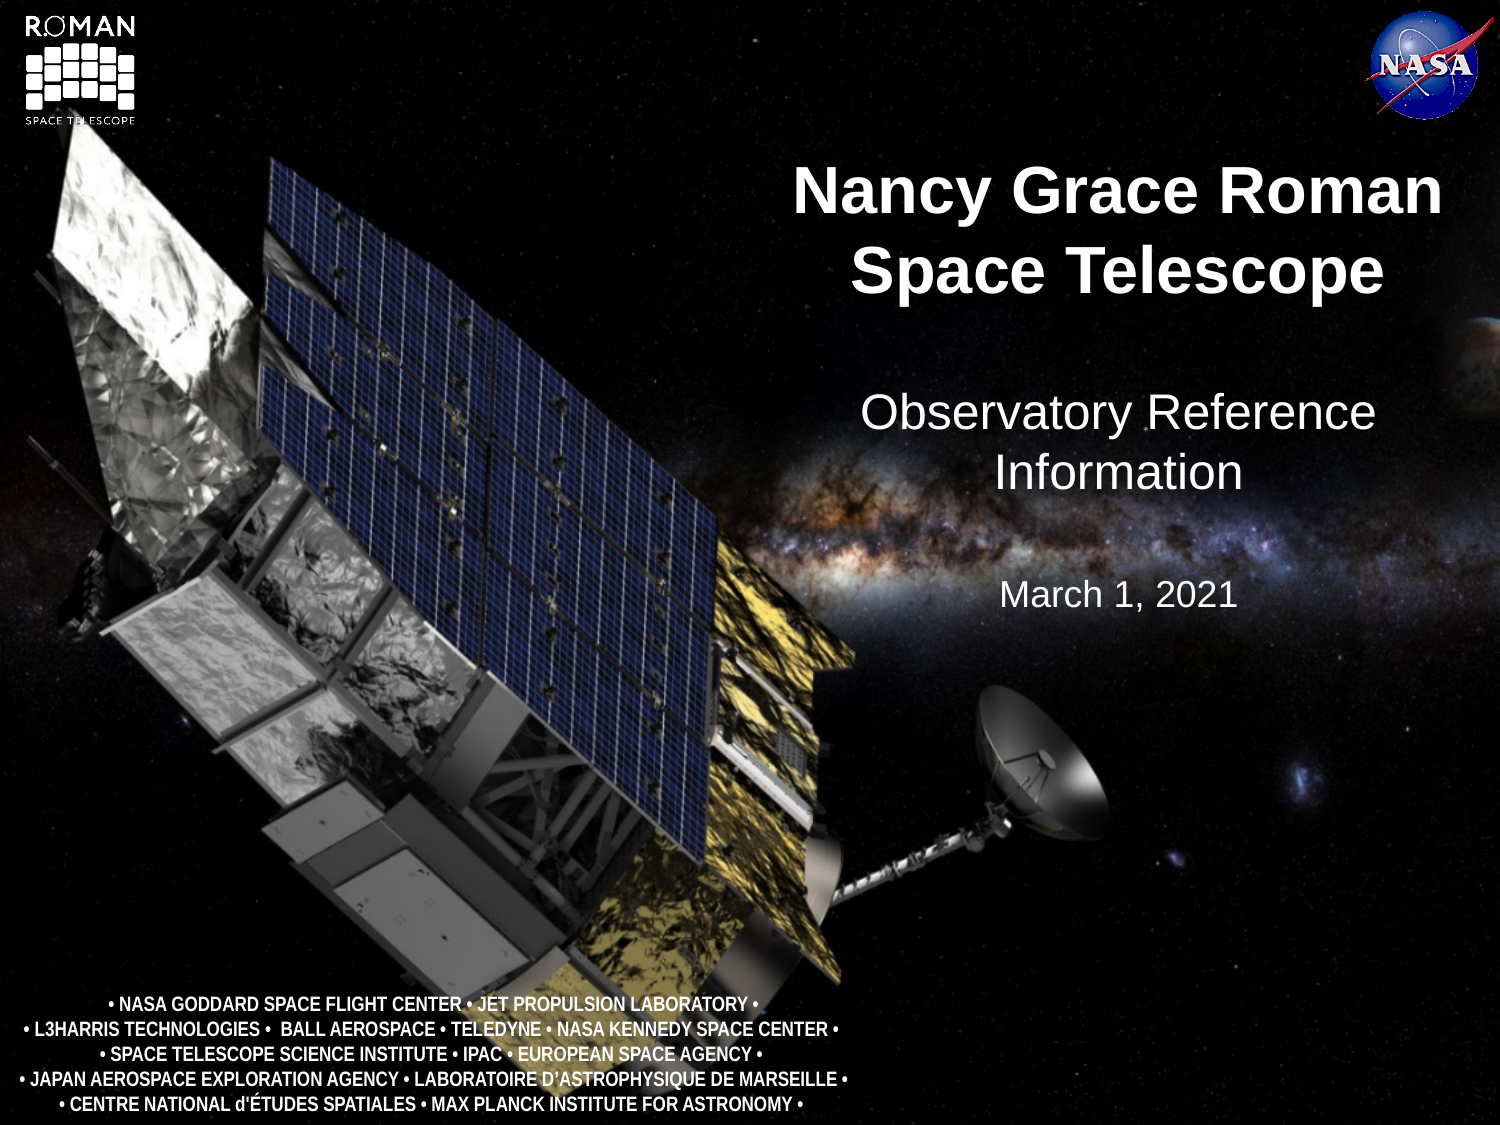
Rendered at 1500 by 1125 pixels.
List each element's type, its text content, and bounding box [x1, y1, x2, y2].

text_box March 1, 2021 [793, 562, 1444, 623]
text_box Nancy Grace Roman Space Telescope [749, 139, 1488, 377]
text_box Observatory Reference Information [749, 377, 1488, 536]
picture [0, 0, 1500, 1125]
